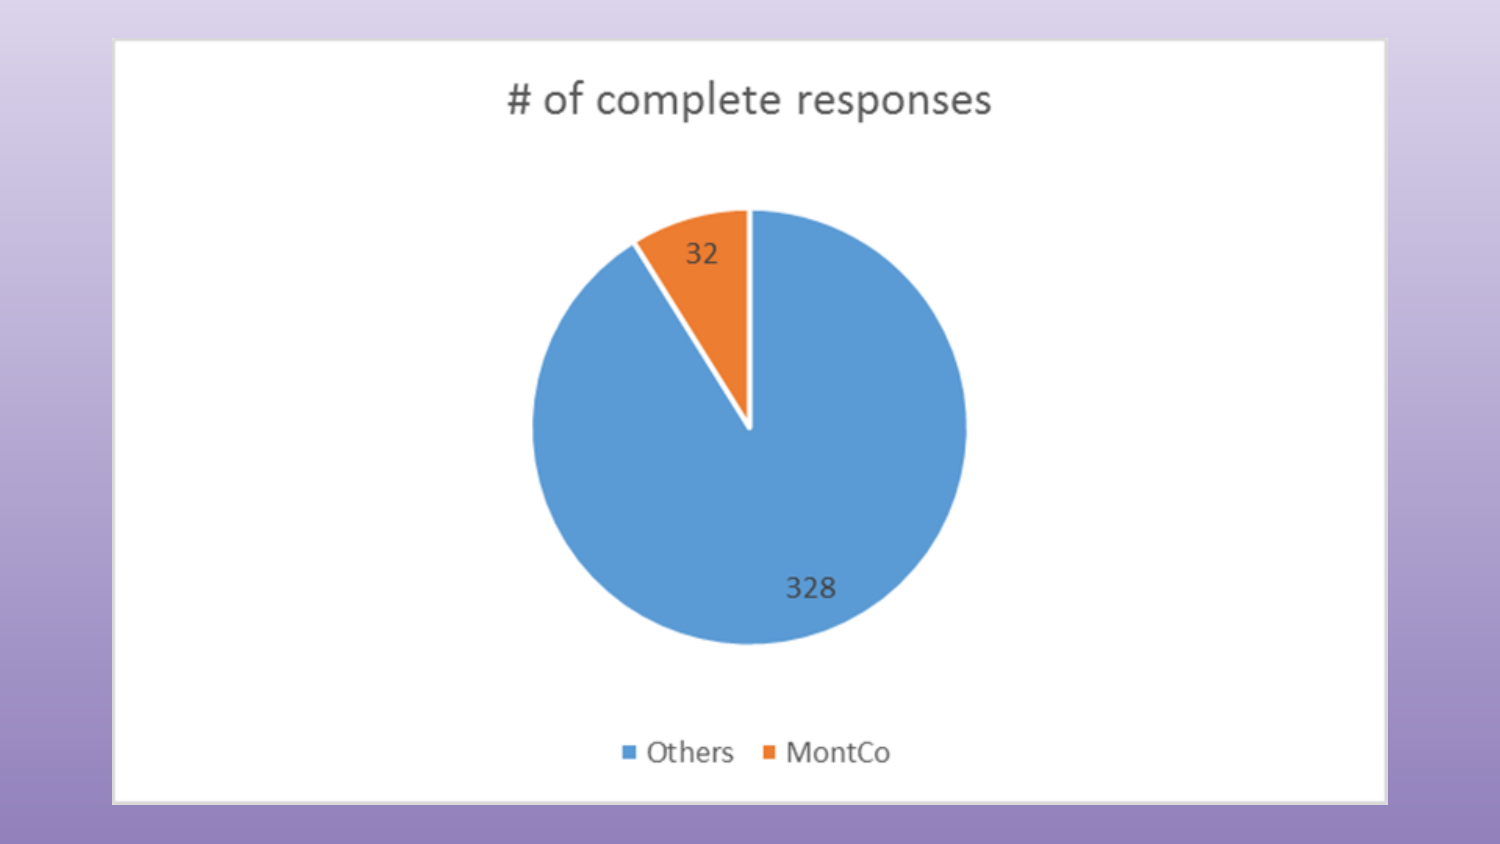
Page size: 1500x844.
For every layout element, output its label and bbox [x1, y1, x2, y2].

picture [112, 38, 1388, 805]
